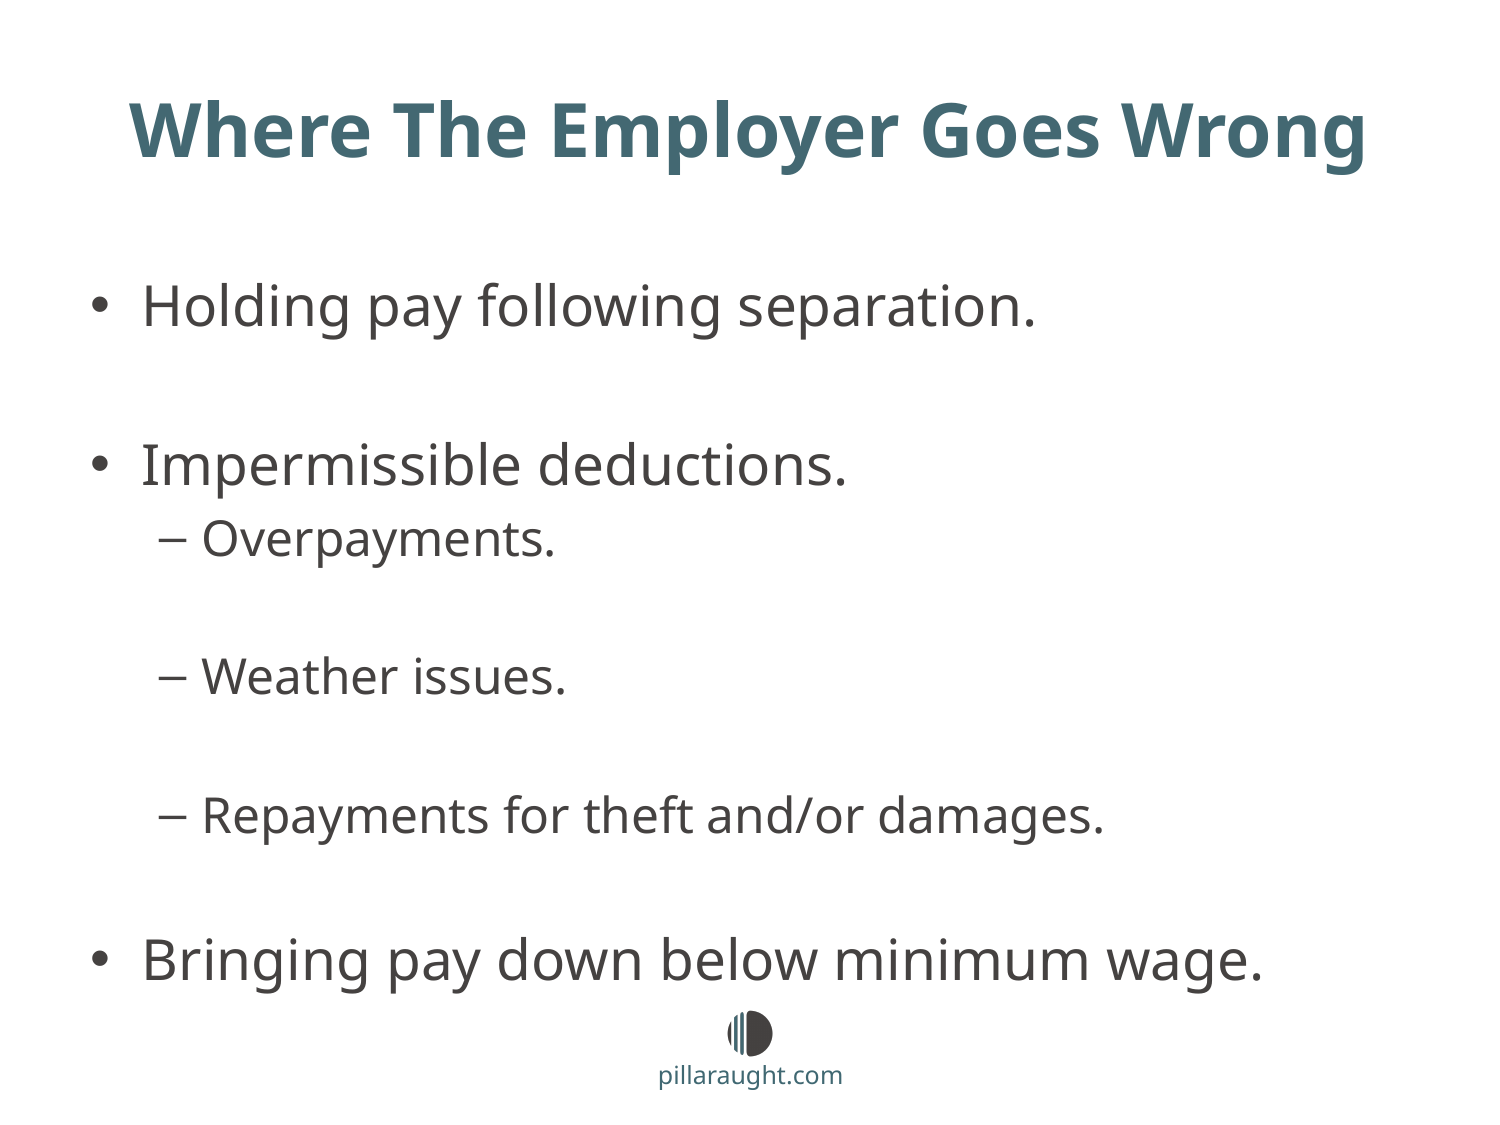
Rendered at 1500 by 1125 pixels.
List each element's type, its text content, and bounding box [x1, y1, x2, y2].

text_box Where The Employer Goes Wrong [74, 33, 1425, 222]
list Holding pay following separation. Impermissible deductions. Overpayments. Weather issues. Repayments for theft and/or damages. Bringing pay down below minimum wage. [75, 262, 1425, 1005]
